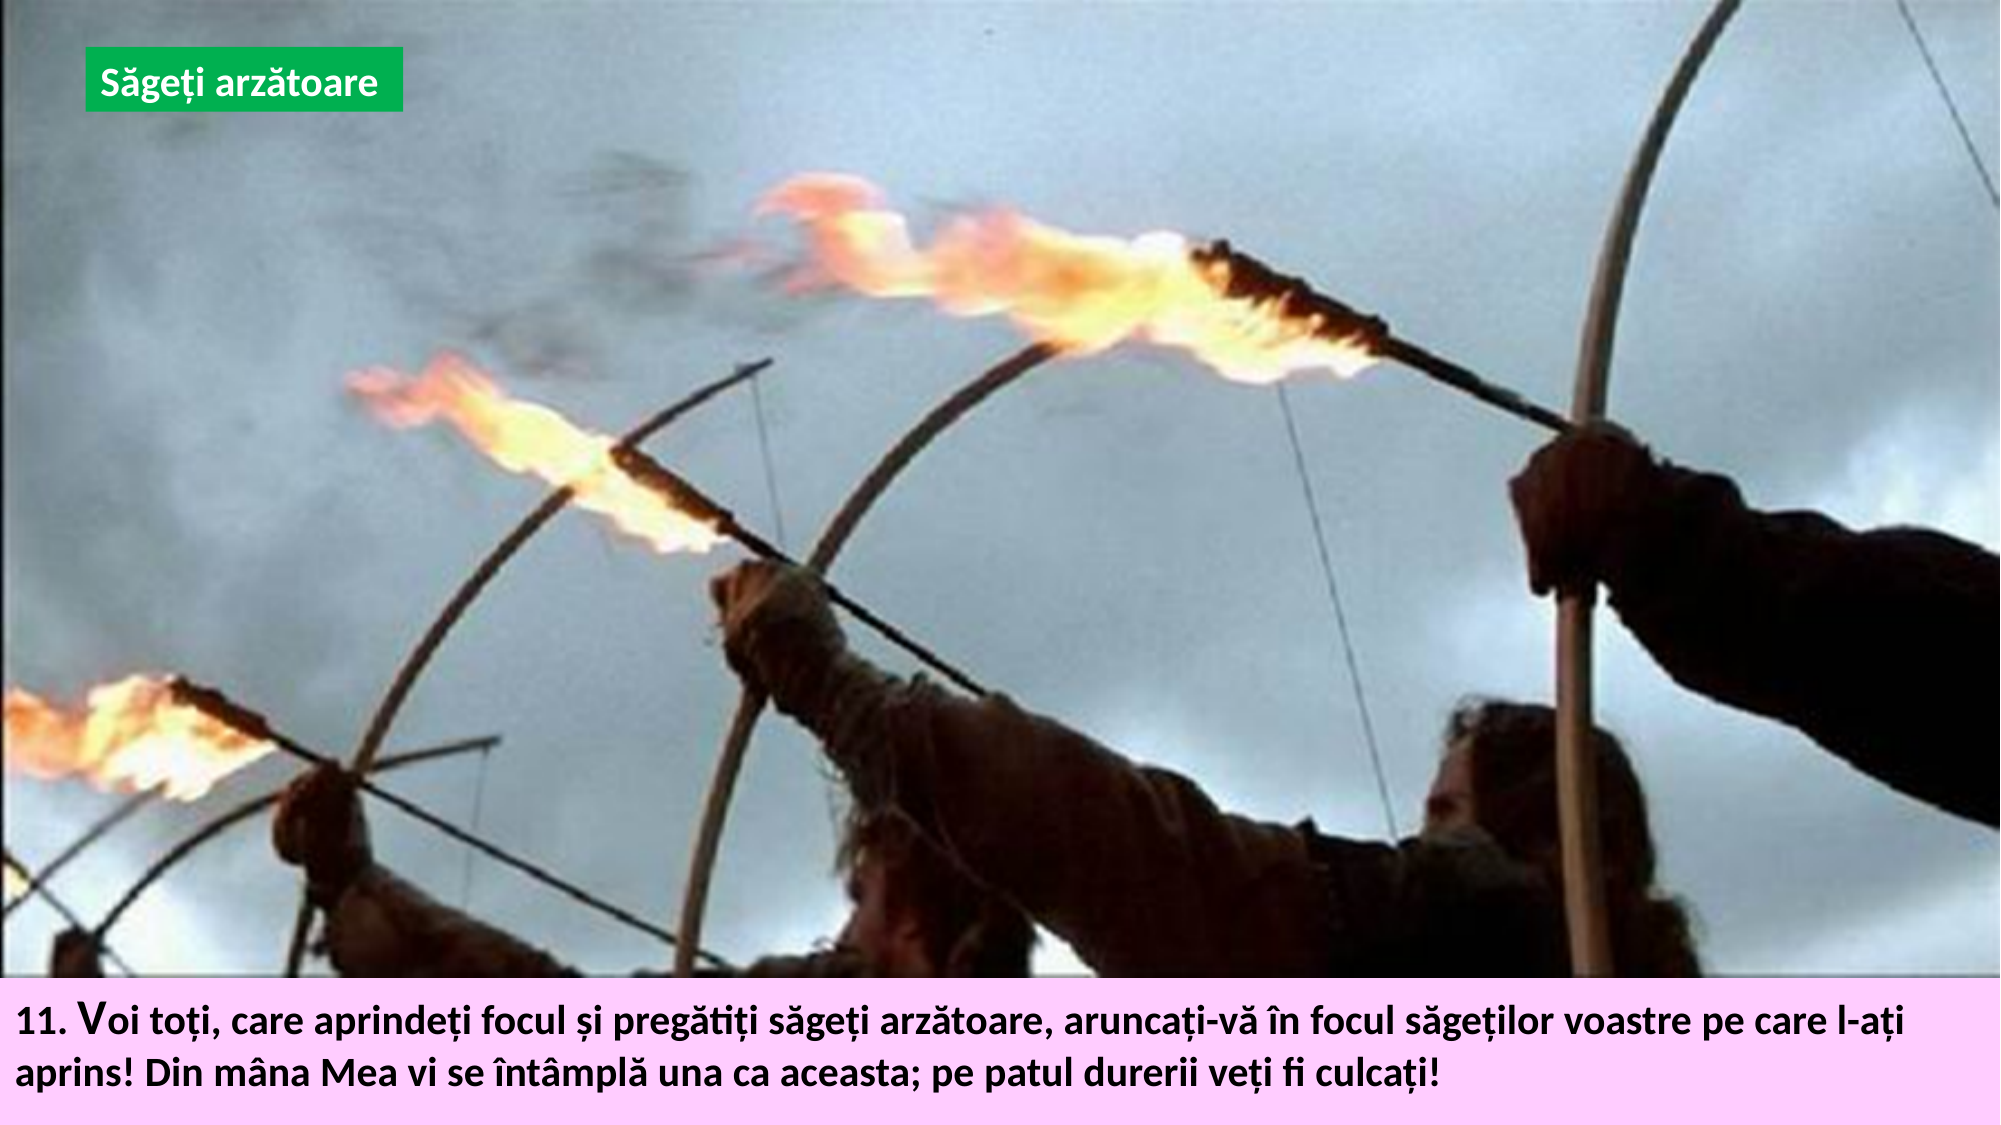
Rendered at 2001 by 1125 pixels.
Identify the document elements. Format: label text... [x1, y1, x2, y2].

text_box 11. Voi toţi, care aprindeţi focul şi pregătiţi săgeţi arzătoare, aruncaţi-vă în focul săgeţilor voastre pe care l-aţi aprins! Din mâna Mea vi se întâmplă una ca aceasta; pe patul durerii veţi fi culcaţi! [0, 978, 2000, 1102]
picture [0, 0, 2000, 978]
